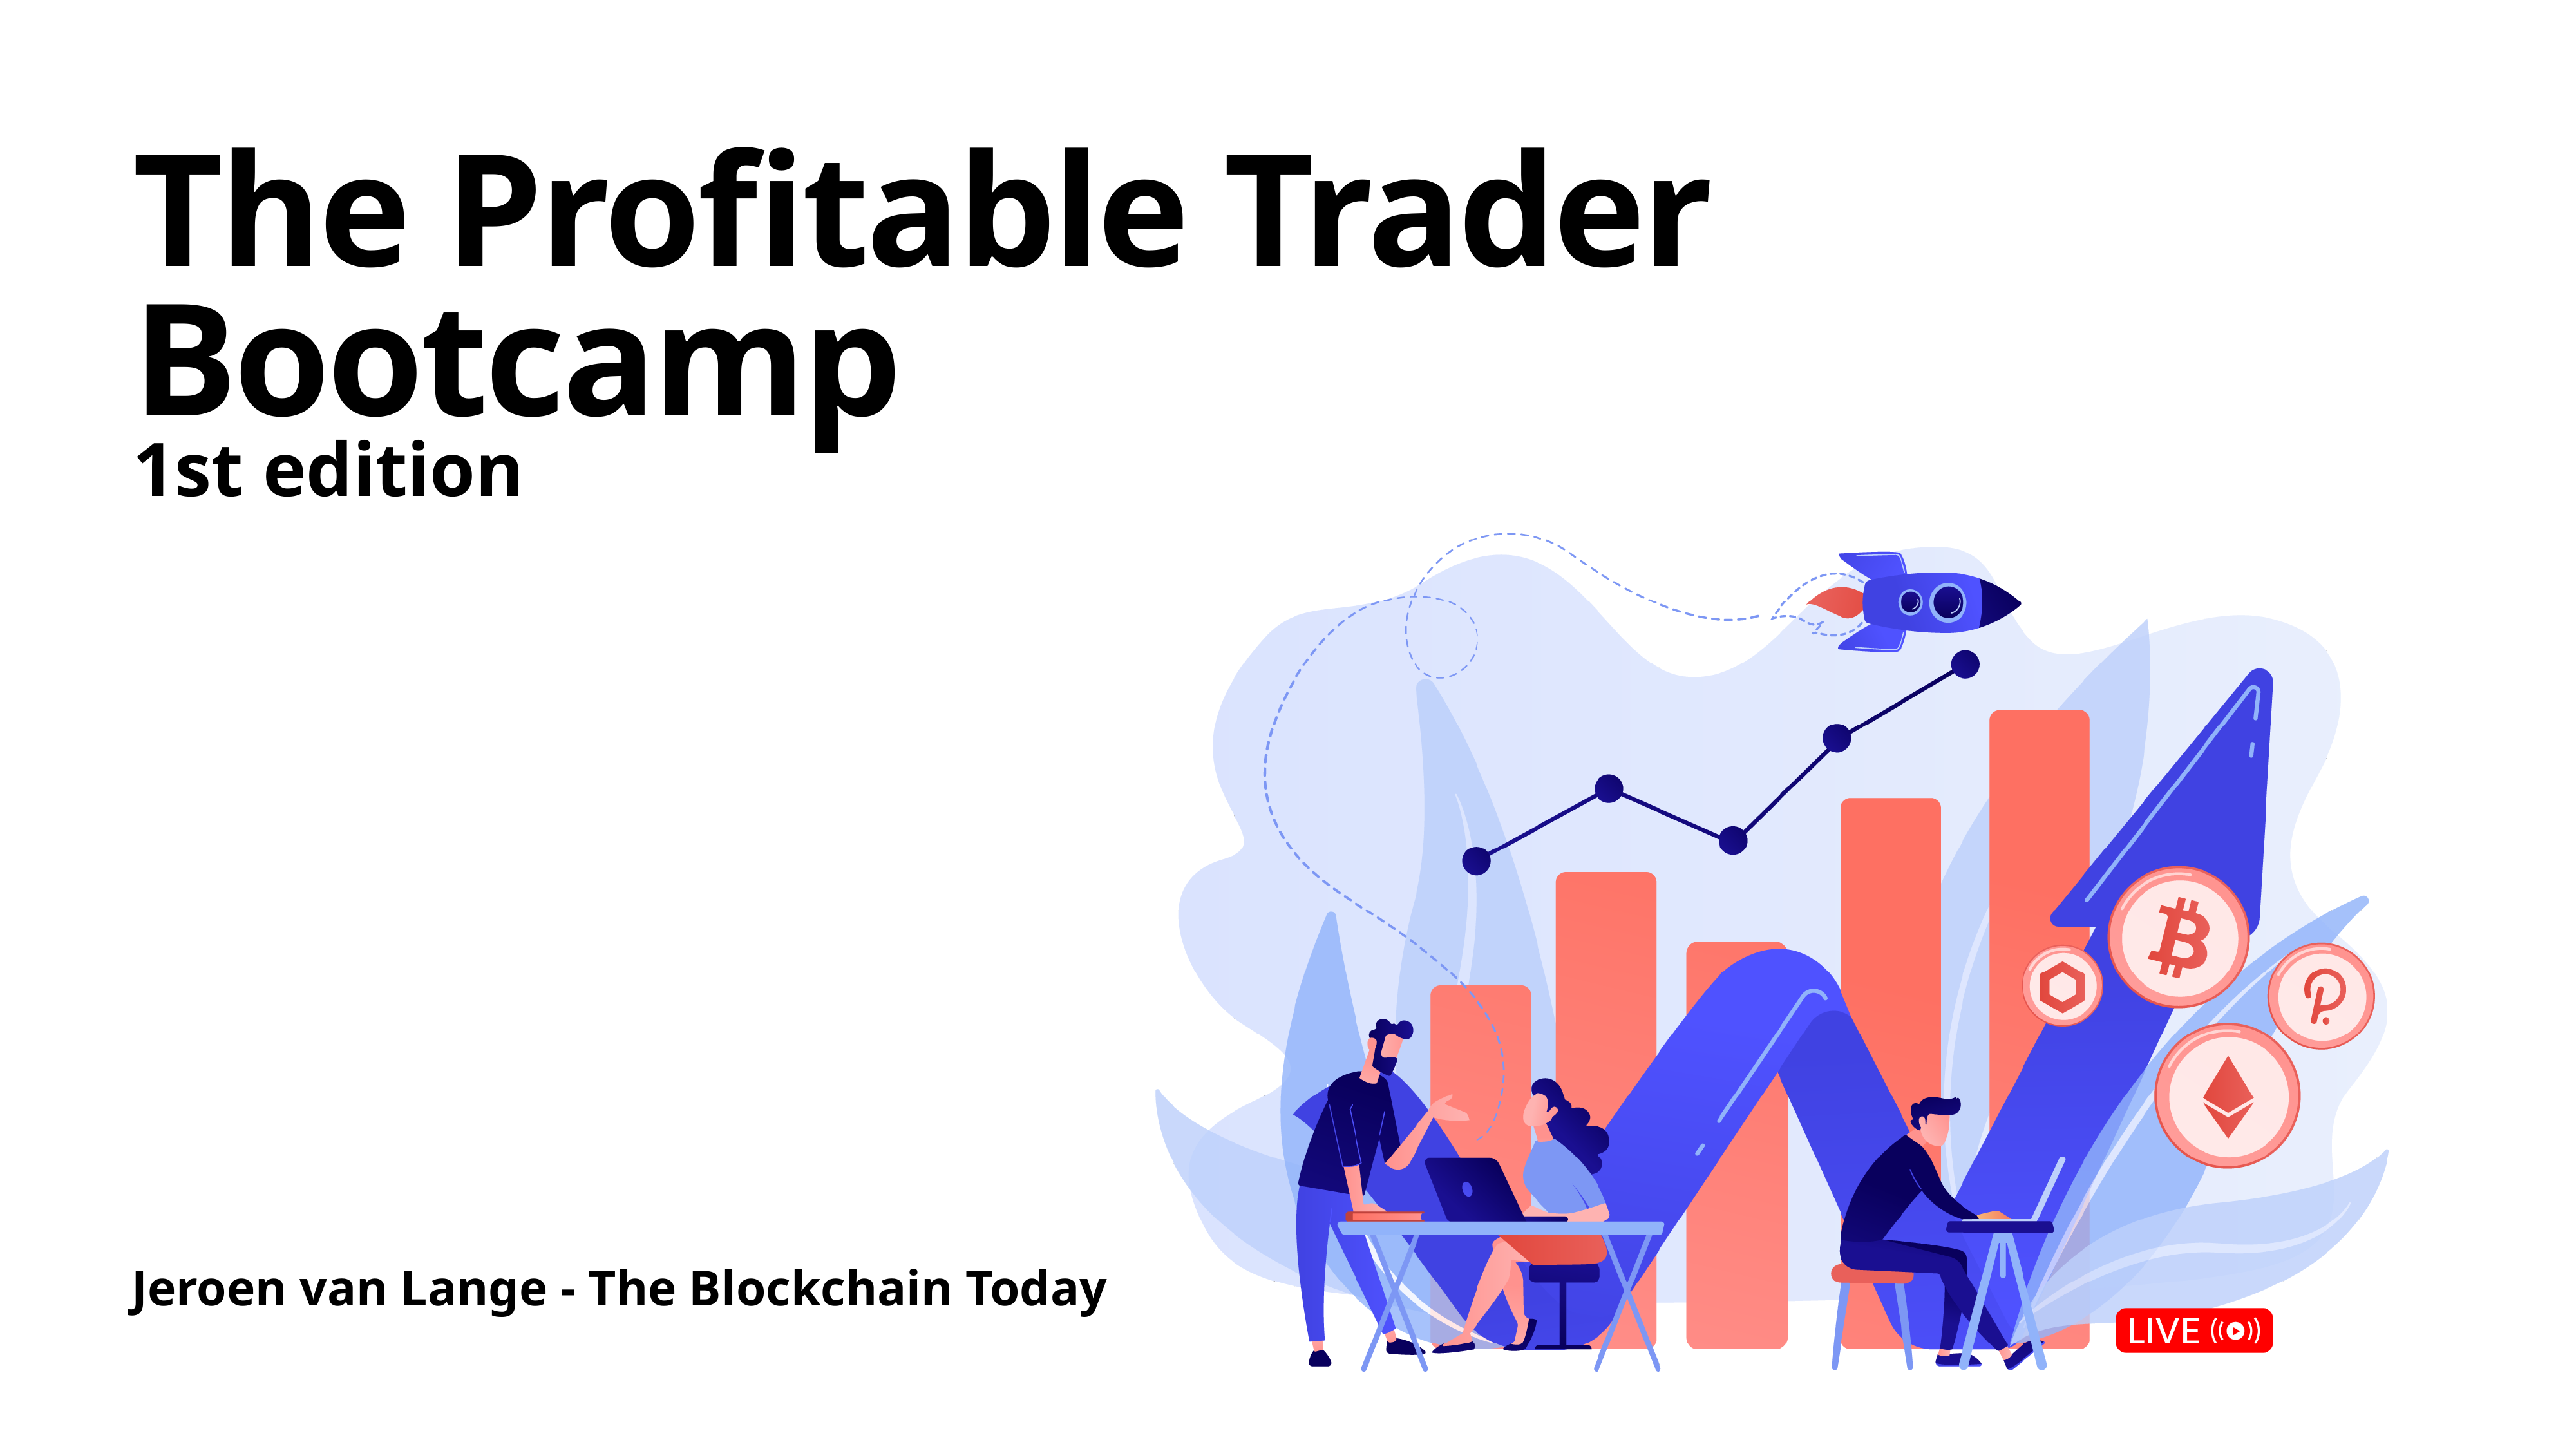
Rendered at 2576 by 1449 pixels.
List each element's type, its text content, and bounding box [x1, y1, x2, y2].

picture [992, 354, 2569, 1405]
subtitle 1st edition [127, 416, 992, 619]
list Jeroen van Lange - The Blockchain Today [126, 1252, 992, 1321]
title The Profitable Trader Bootcamp [127, 0, 2449, 416]
